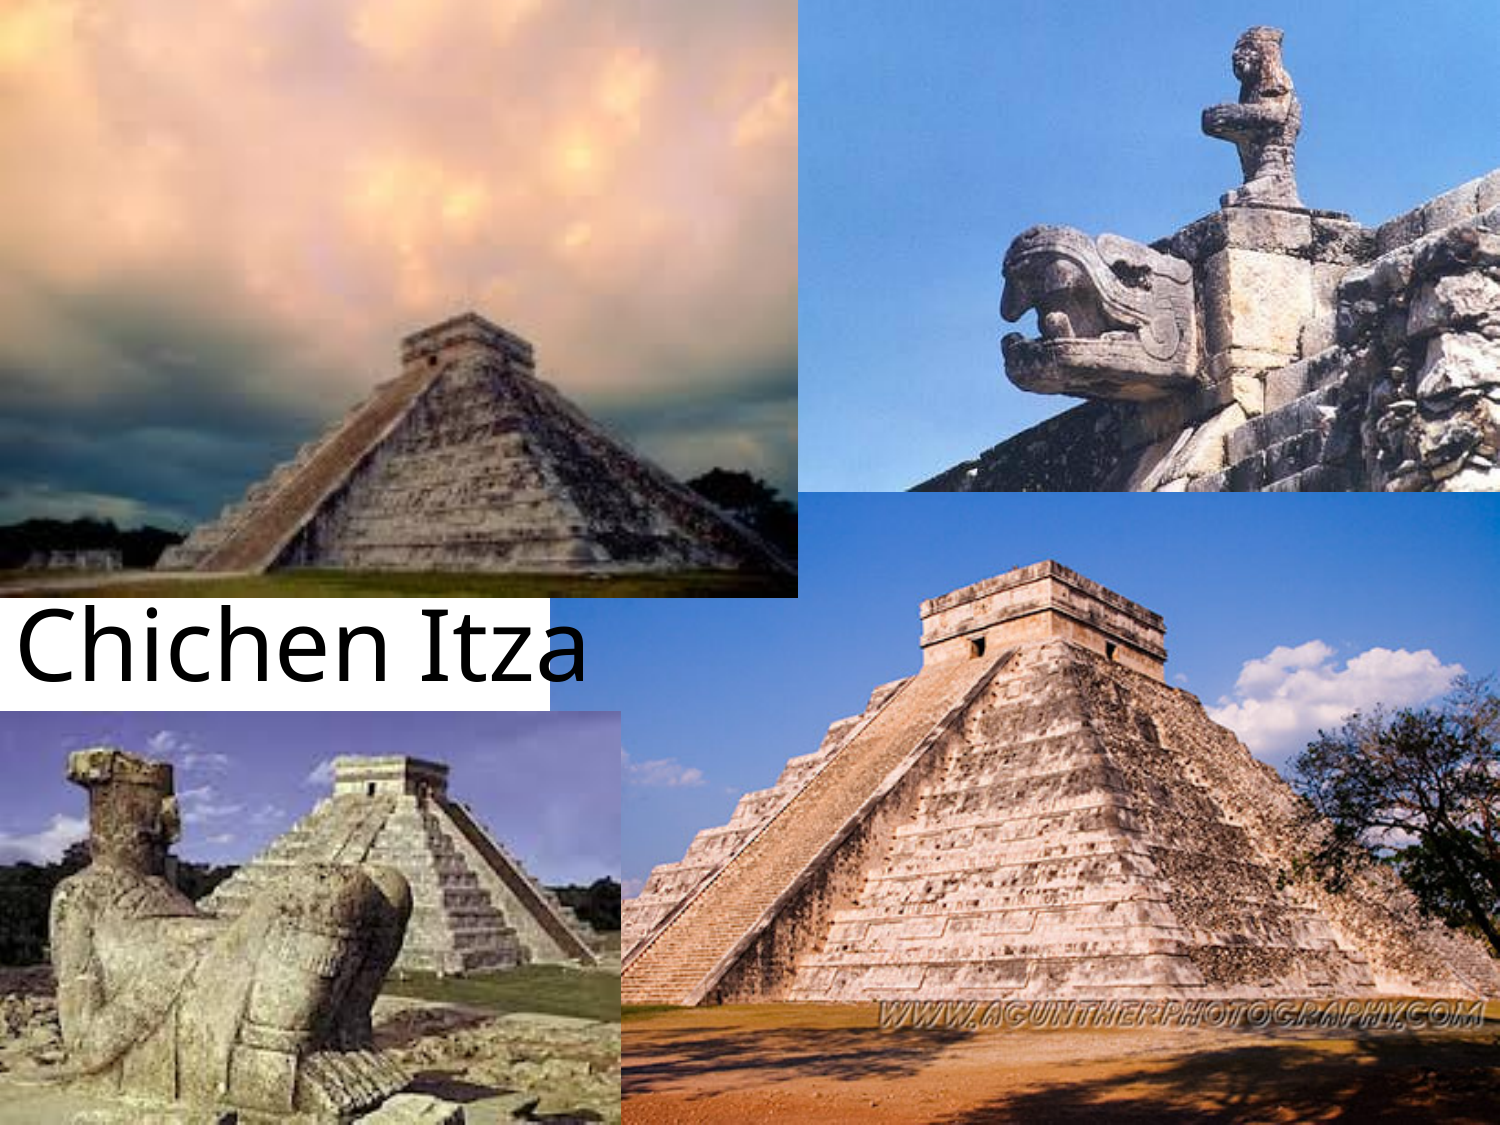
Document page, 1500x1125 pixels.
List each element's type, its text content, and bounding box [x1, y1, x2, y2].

picture [0, 0, 1500, 1125]
text_box Chichen Itza [0, 606, 545, 709]
